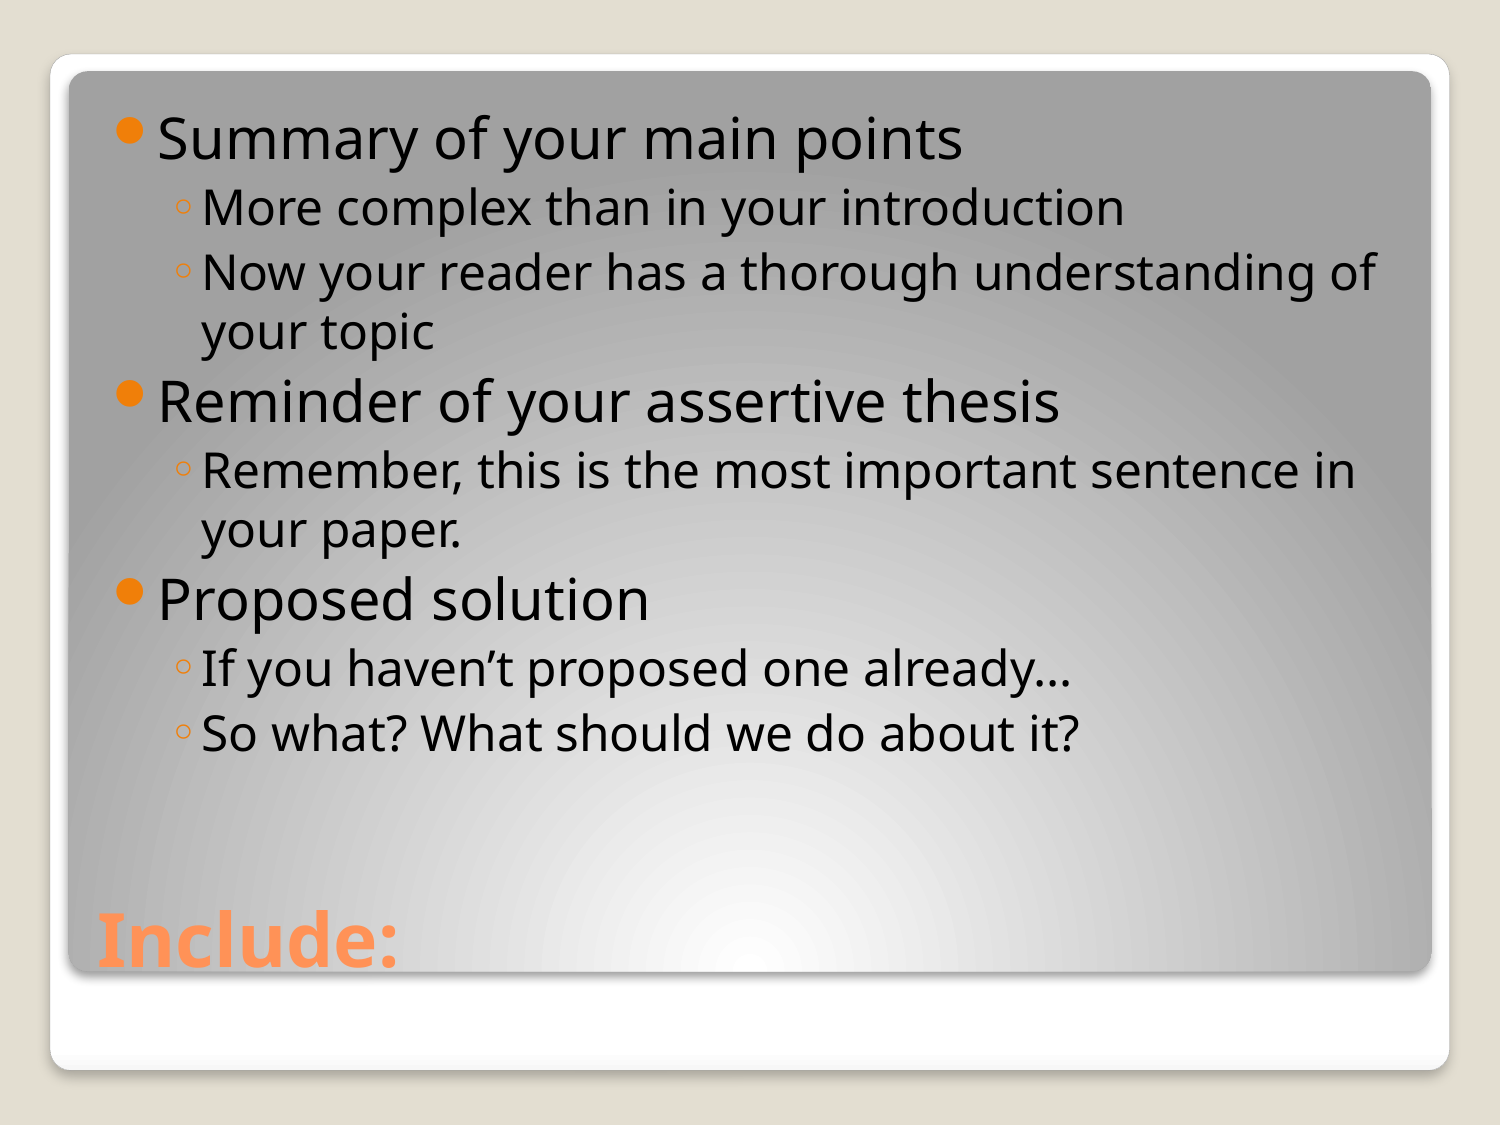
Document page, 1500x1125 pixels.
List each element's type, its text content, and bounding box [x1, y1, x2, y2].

list Summary of your main points More complex than in your introduction Now your reader has a thorough understanding of your topic Reminder of your assertive thesis Remember, this is the most important sentence in your paper. Proposed solution If you haven’t proposed one already… So what? What should we do about it? [82, 86, 1425, 774]
title Include: [82, 817, 1425, 990]
